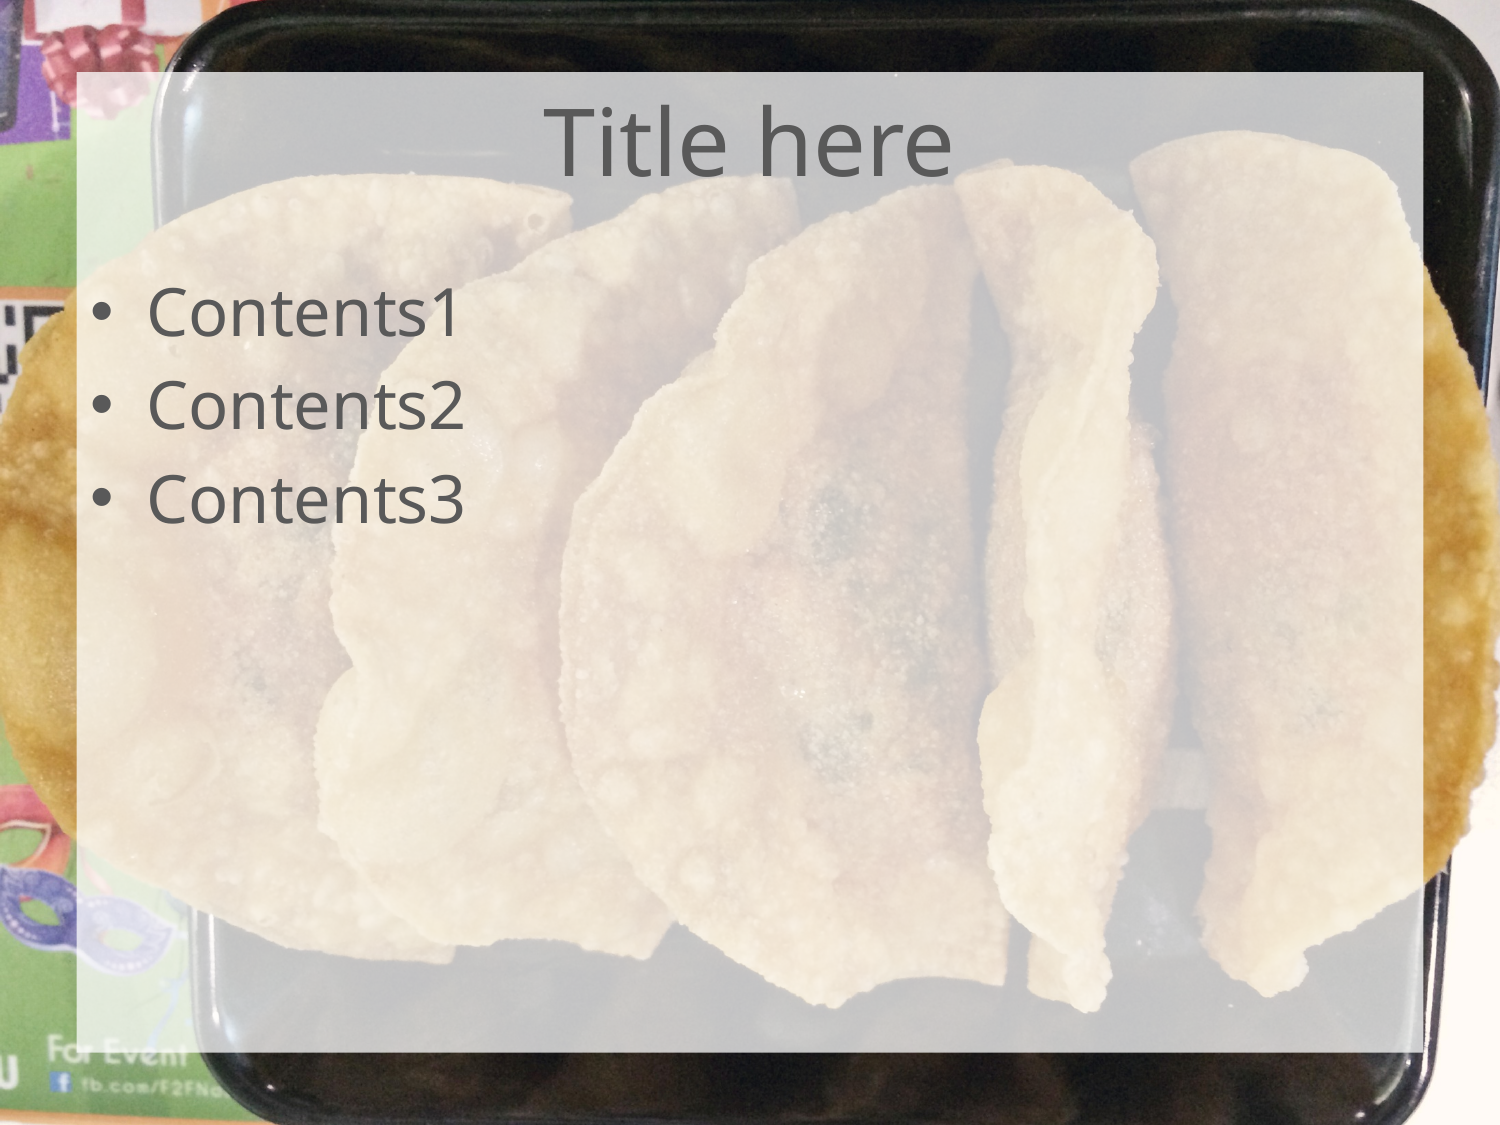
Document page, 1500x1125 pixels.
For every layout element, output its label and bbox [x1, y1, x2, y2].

text_box [0, 0, 1500, 1125]
